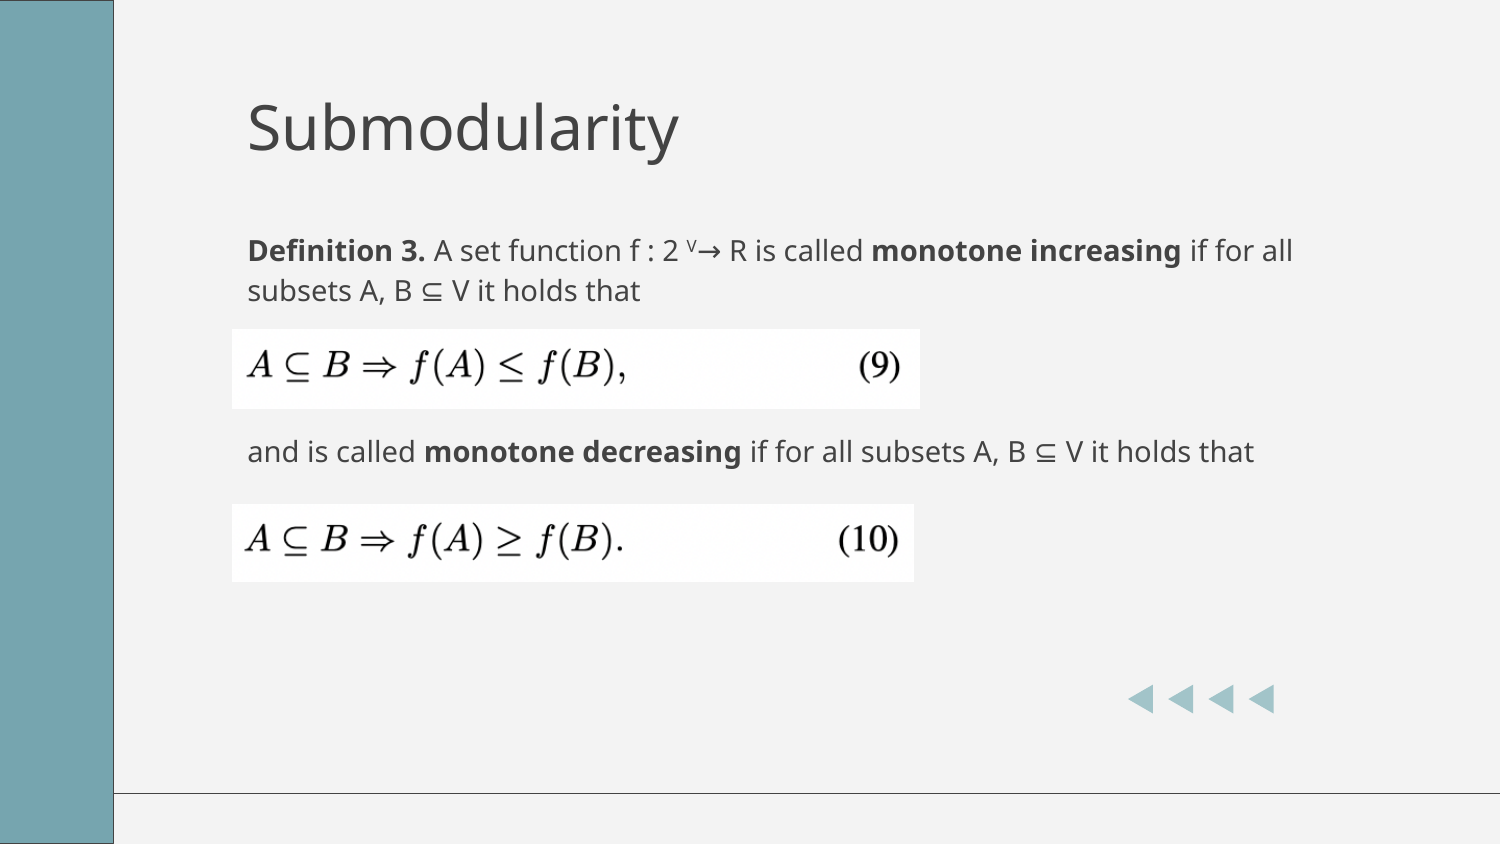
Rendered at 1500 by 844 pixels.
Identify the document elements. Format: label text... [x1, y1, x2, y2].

picture [231, 329, 920, 410]
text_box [1127, 684, 1274, 714]
title Submodularity [232, 72, 1382, 167]
picture [231, 504, 914, 582]
subtitle Definition 3. A set function f : 2 V→ R is called monotone increasing if for all subsets A, B ⊆ V it holds that and is called monotone decreasing if for all subsets A, B ⊆ V it holds that [232, 212, 1371, 556]
